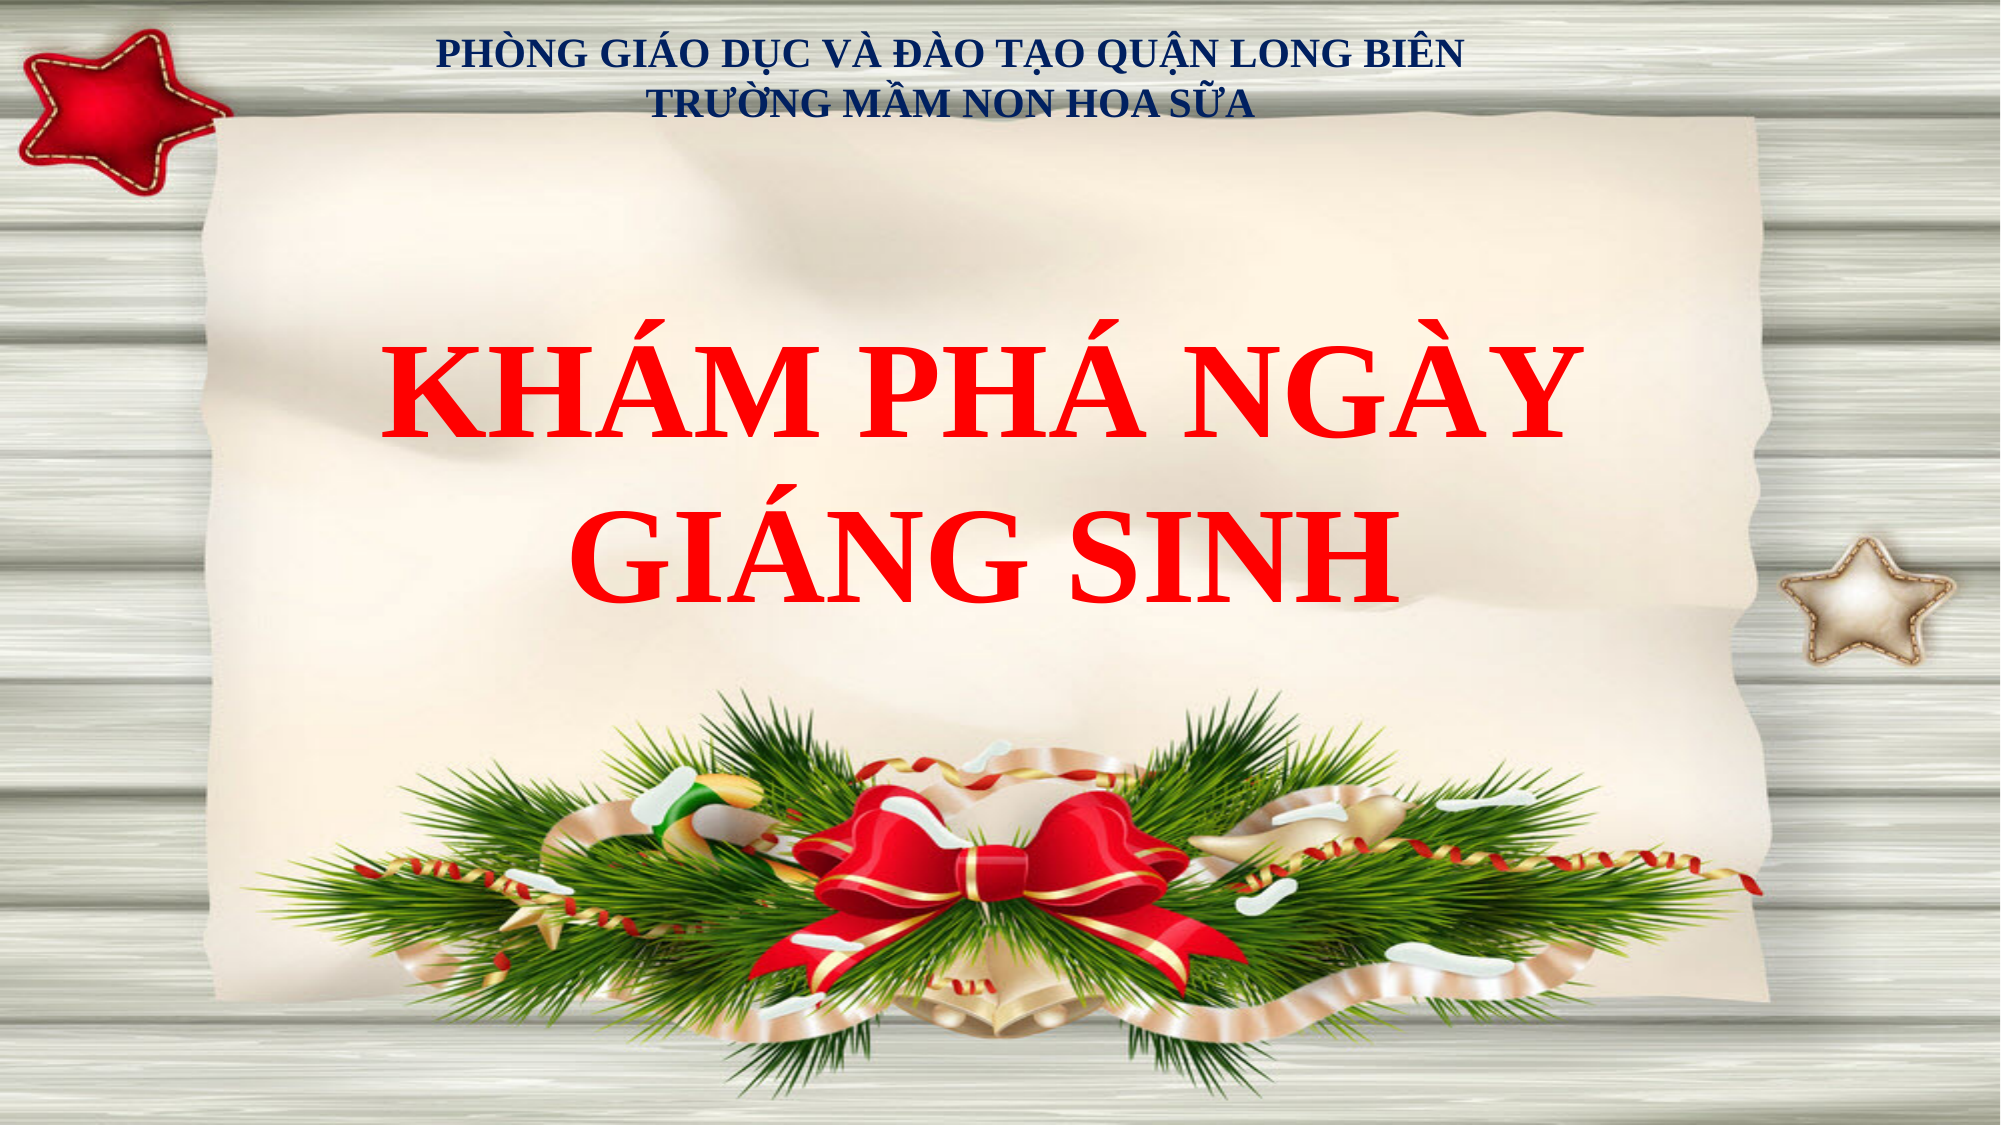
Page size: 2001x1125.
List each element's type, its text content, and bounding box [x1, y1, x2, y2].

text_box PHÒNG GIÁO DỤC VÀ ĐÀO TẠO QUẬN LONG BIÊN TRƯỜNG MẦM NON HOA SỮA [383, 18, 1519, 134]
picture [0, 0, 2001, 1125]
text_box KHÁM PHÁ NGÀY GIÁNG SINH [313, 293, 1655, 638]
